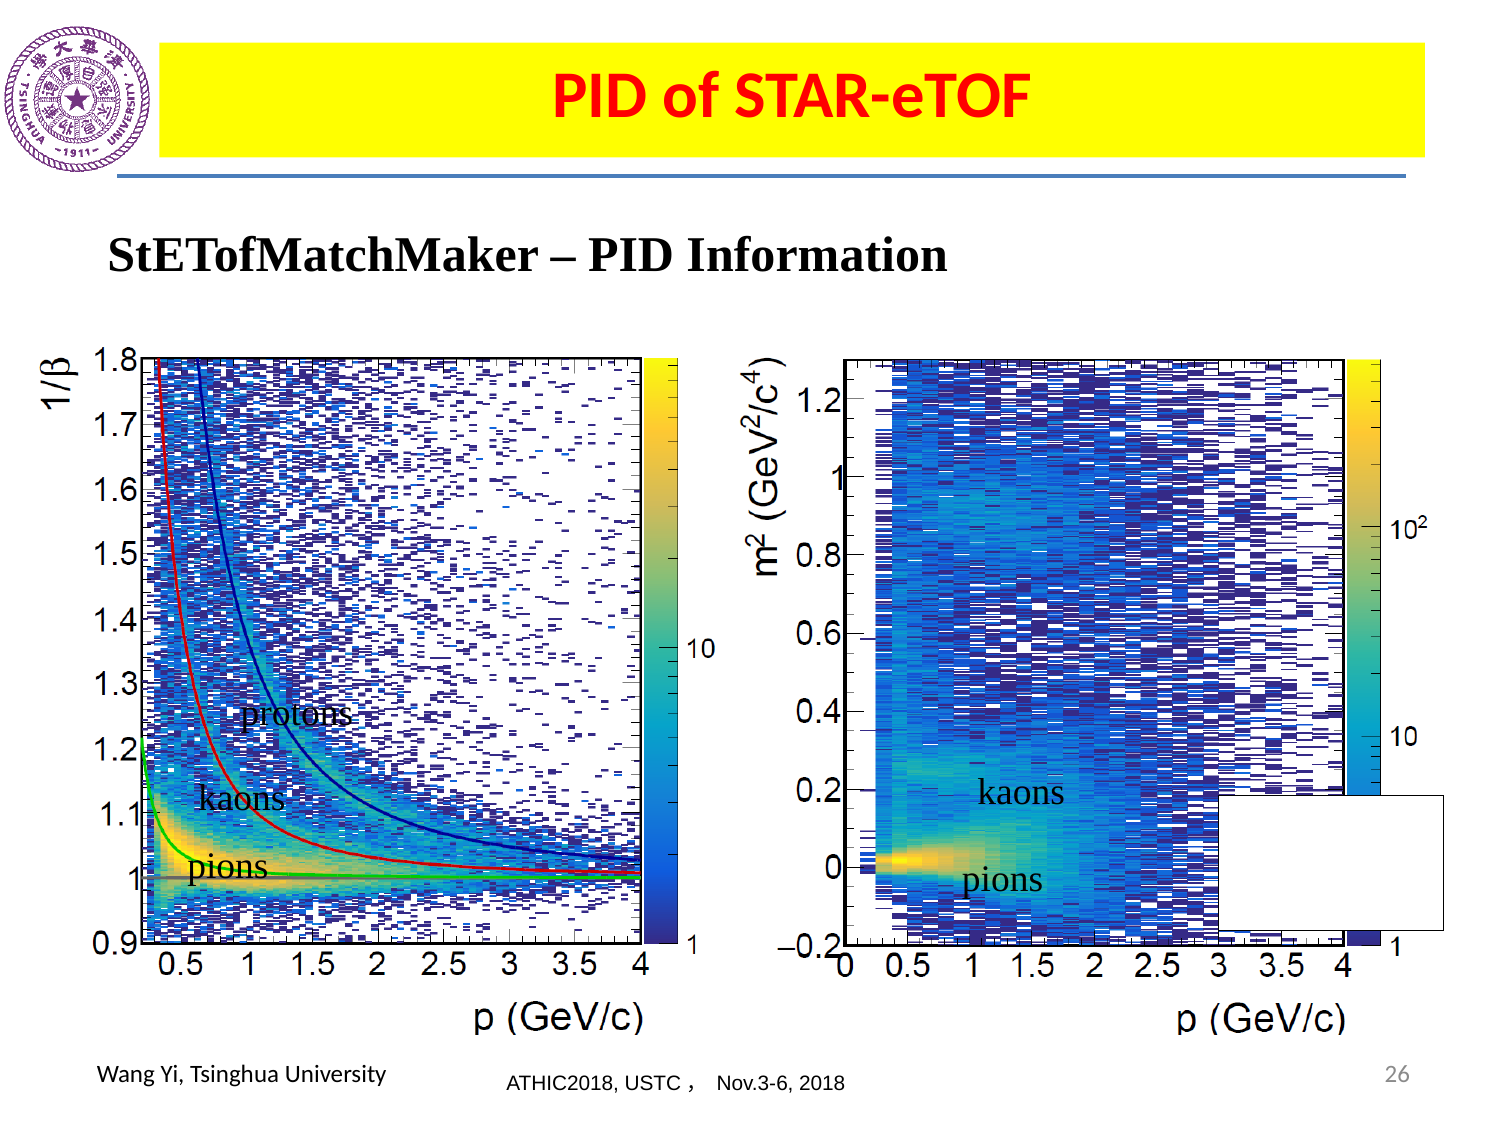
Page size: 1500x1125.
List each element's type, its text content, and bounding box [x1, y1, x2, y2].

text_box StETofMatchMaker – PID Information [92, 214, 964, 290]
picture [33, 325, 1466, 1036]
text_box PID of STAR-eTOF [159, 42, 1425, 158]
picture [0, 23, 153, 174]
slide_number 26 [1074, 1044, 1425, 1103]
